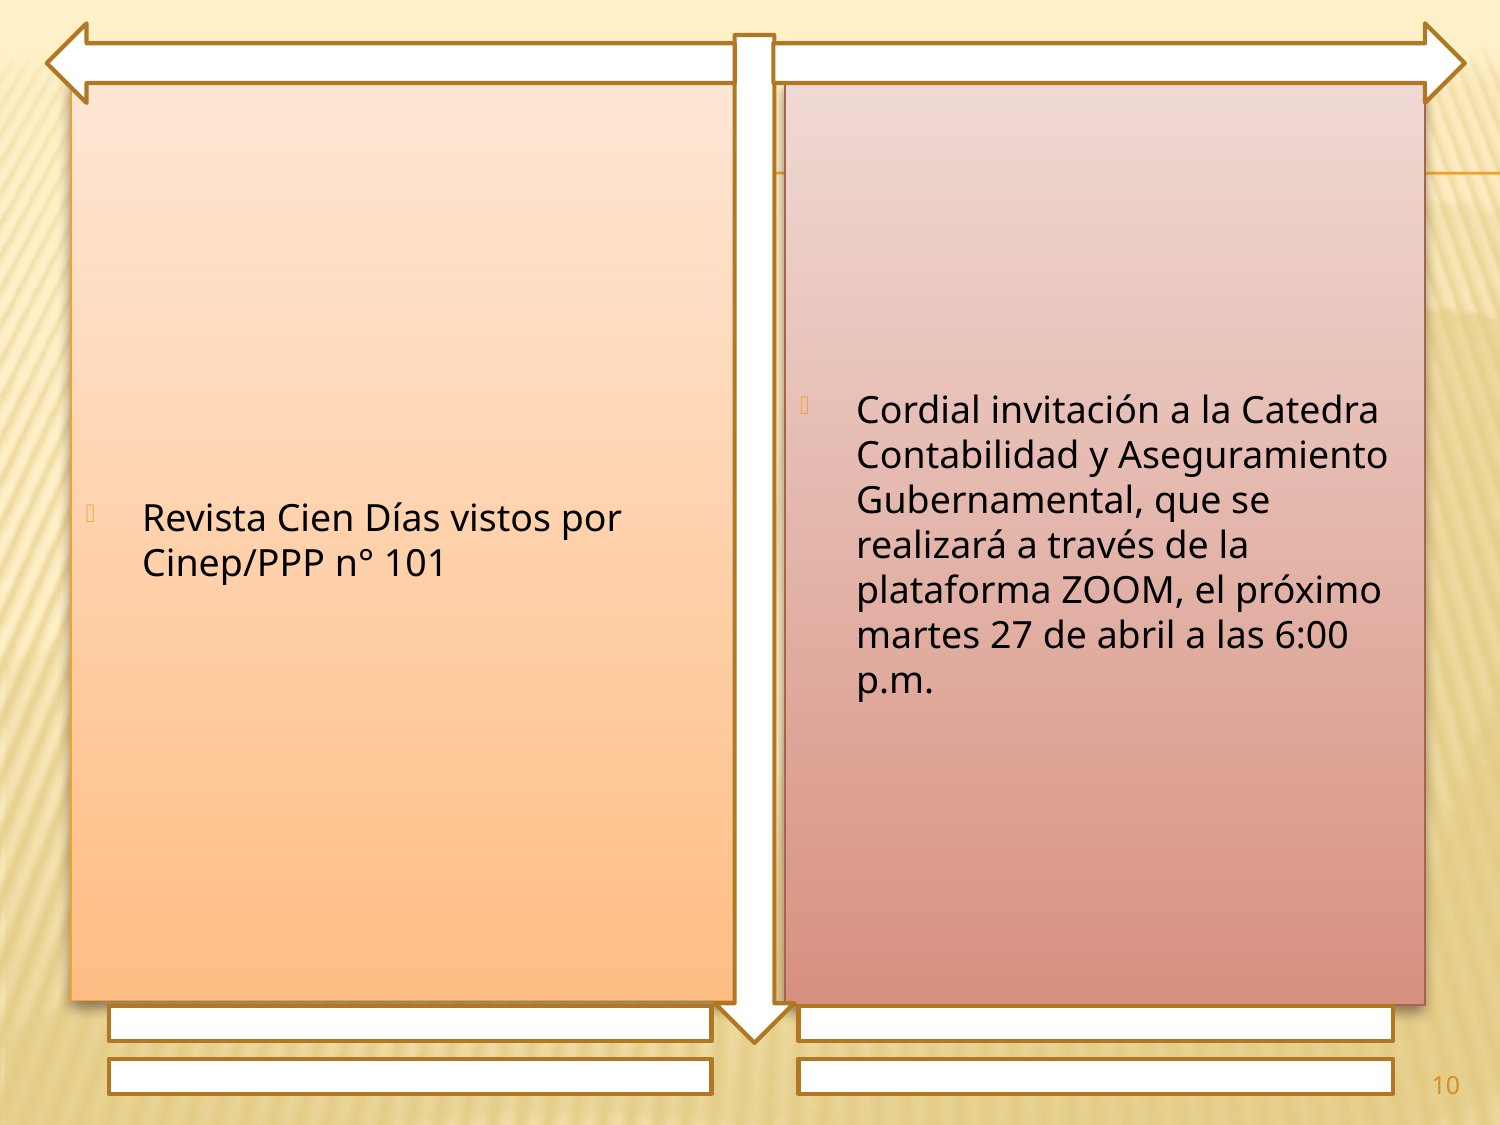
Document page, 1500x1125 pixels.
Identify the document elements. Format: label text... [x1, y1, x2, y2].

text_box [796, 1004, 1395, 1043]
text_box [712, 32, 797, 1046]
text_box [44, 21, 737, 105]
text_box [796, 1057, 1395, 1096]
text_box [107, 1004, 714, 1043]
text_box [107, 1057, 714, 1096]
slide_number 10 [1350, 1062, 1475, 1103]
list Cordial invitación a la Catedra Contabilidad y Aseguramiento Gubernamental, que se realizará a través de la plataforma ZOOM, el próximo martes 27 de abril a las 6:00 p.m. [784, 86, 1426, 1006]
list Revista Cien Días vistos por Cinep/PPP n° 101 [70, 86, 732, 1001]
text_box [771, 21, 1467, 105]
